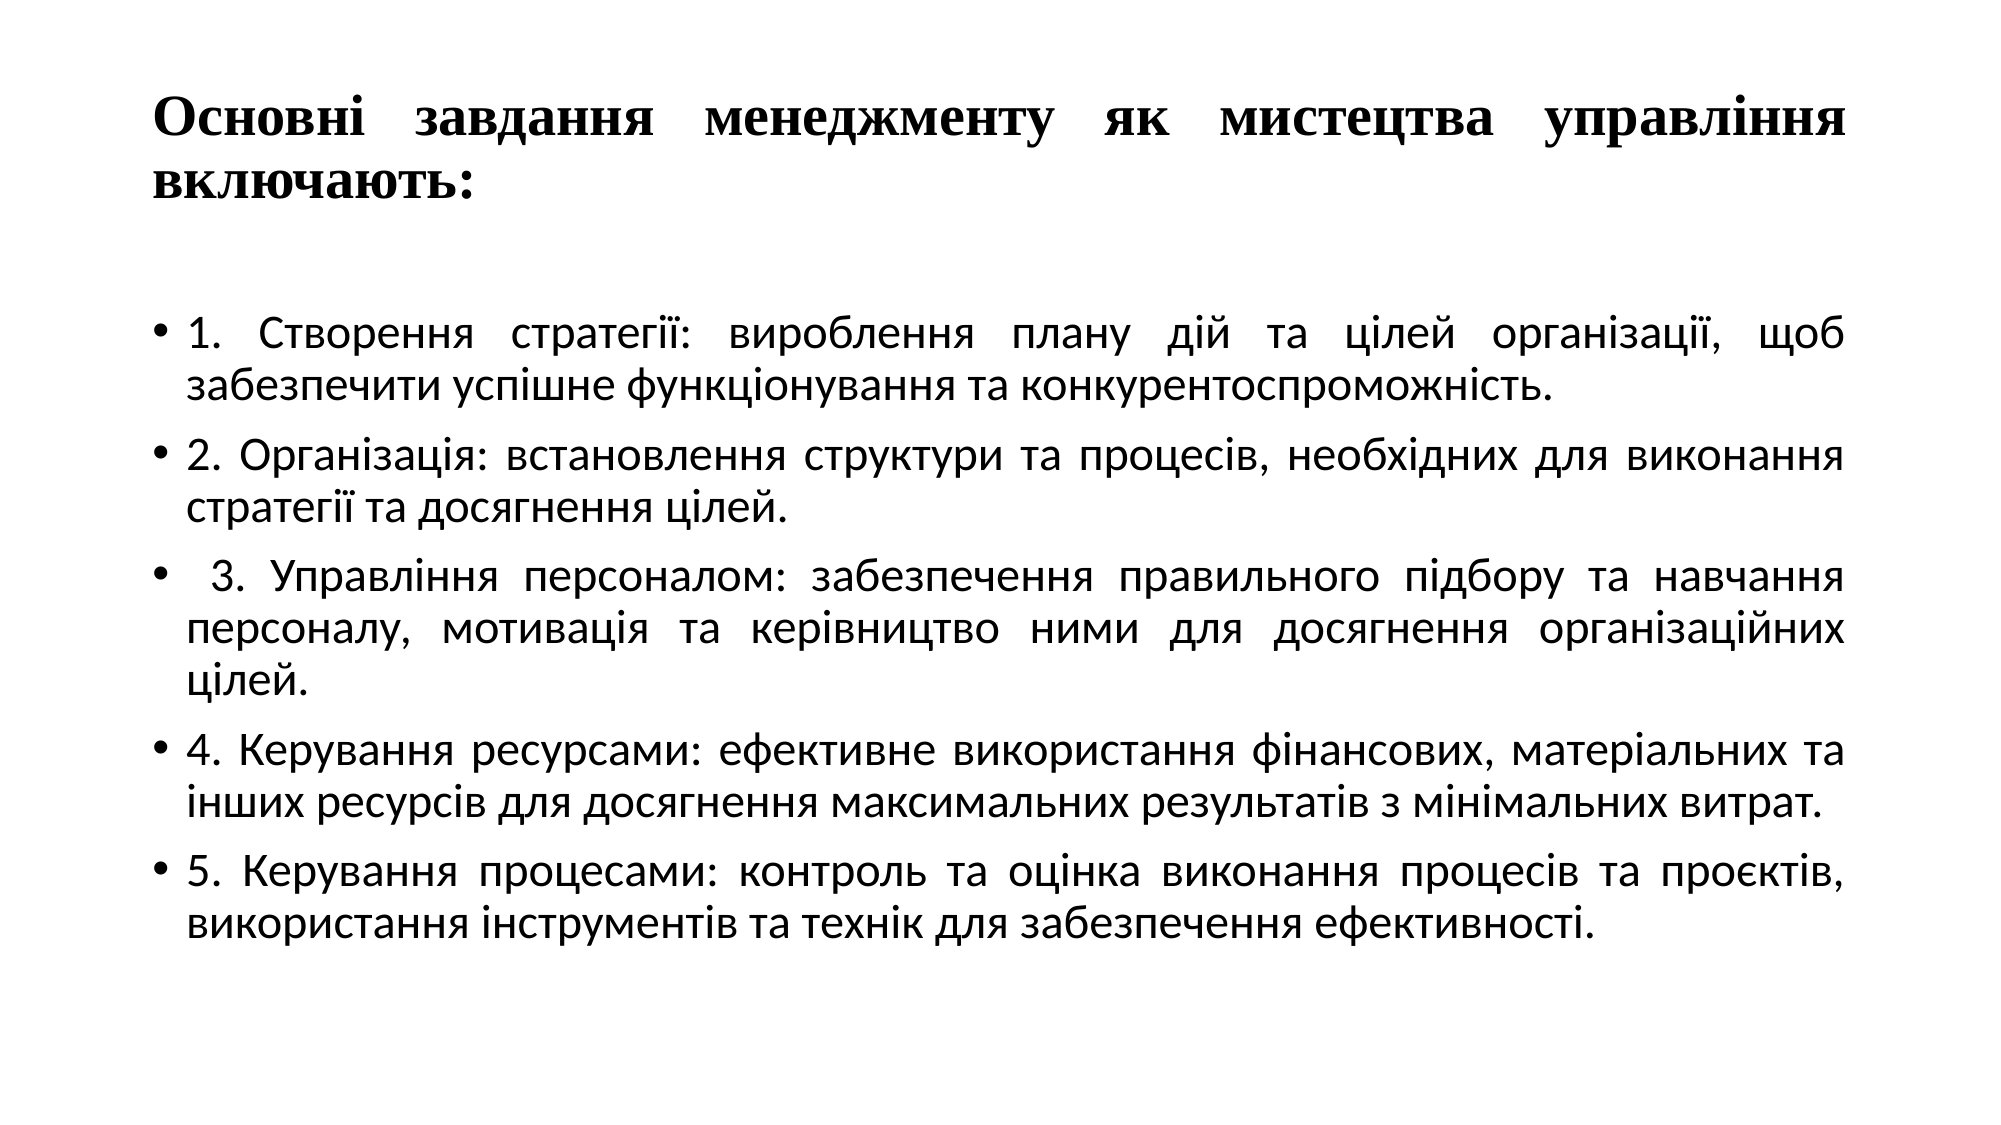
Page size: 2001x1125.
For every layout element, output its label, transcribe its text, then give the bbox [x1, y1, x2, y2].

list 1. Створення стратегії: вироблення плану дій та цілей організації, щоб забезпечити успішне функціонування та конкурентоспроможність. 2. Організація: встановлення структури та процесів, необхідних для виконання стратегії та досягнення цілей. 3. Управління персоналом: забезпечення правильного підбору та навчання персоналу, мотивація та керівництво ними для досягнення організаційних цілей. 4. Керування ресурсами: ефективне використання фінансових, матеріальних та інших ресурсів для досягнення максимальних результатів з мінімальних витрат. 5. Керування процесами: контроль та оцінка виконання процесів та проєктів, використання інструментів та технік для забезпечення ефективності. [137, 299, 1863, 1014]
title Основні завдання менеджменту як мистецтва управління включають: [137, 59, 1863, 238]
